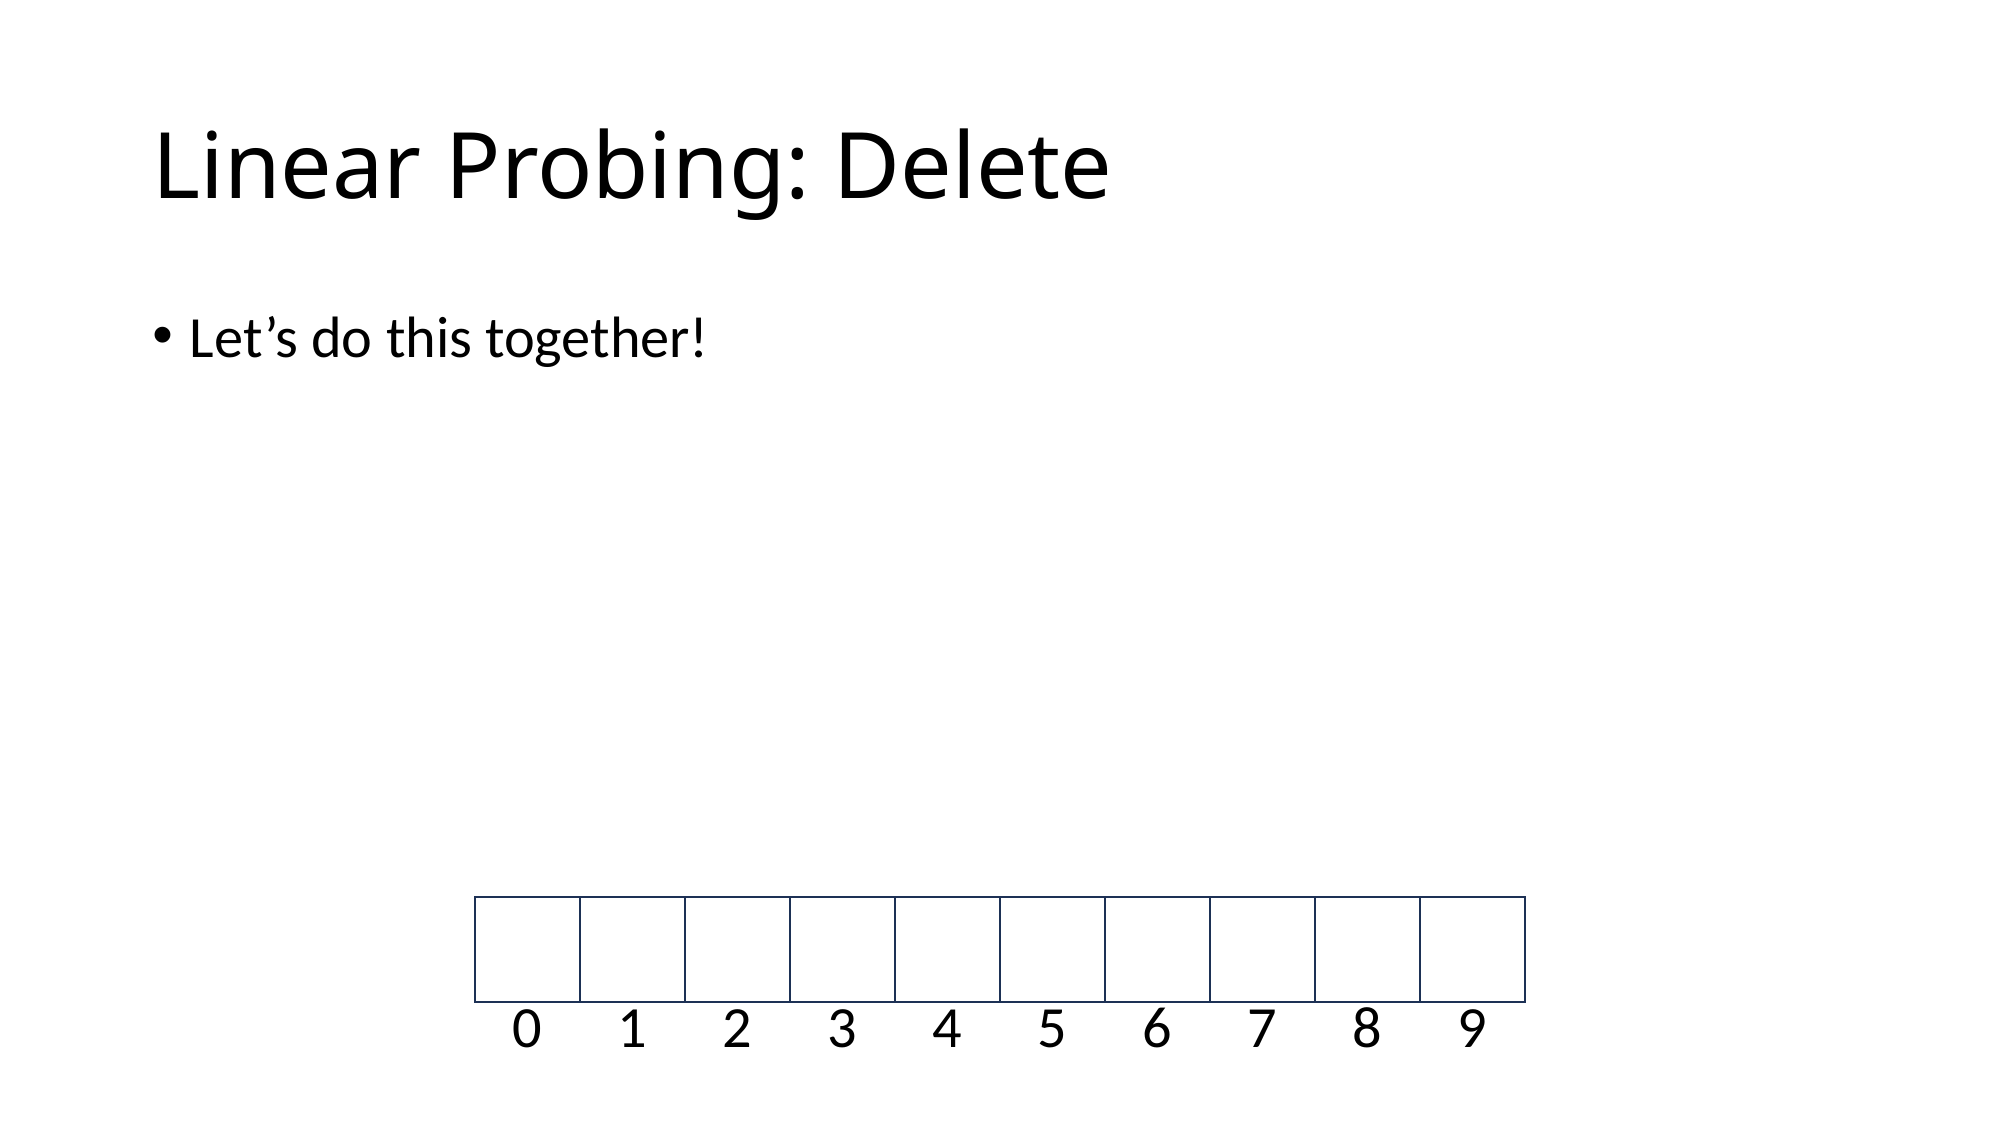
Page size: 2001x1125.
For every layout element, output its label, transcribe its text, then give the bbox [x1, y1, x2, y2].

list Let’s do this together! [137, 299, 1863, 1014]
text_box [474, 896, 1525, 1077]
title Linear Probing: Delete [137, 59, 1863, 278]
